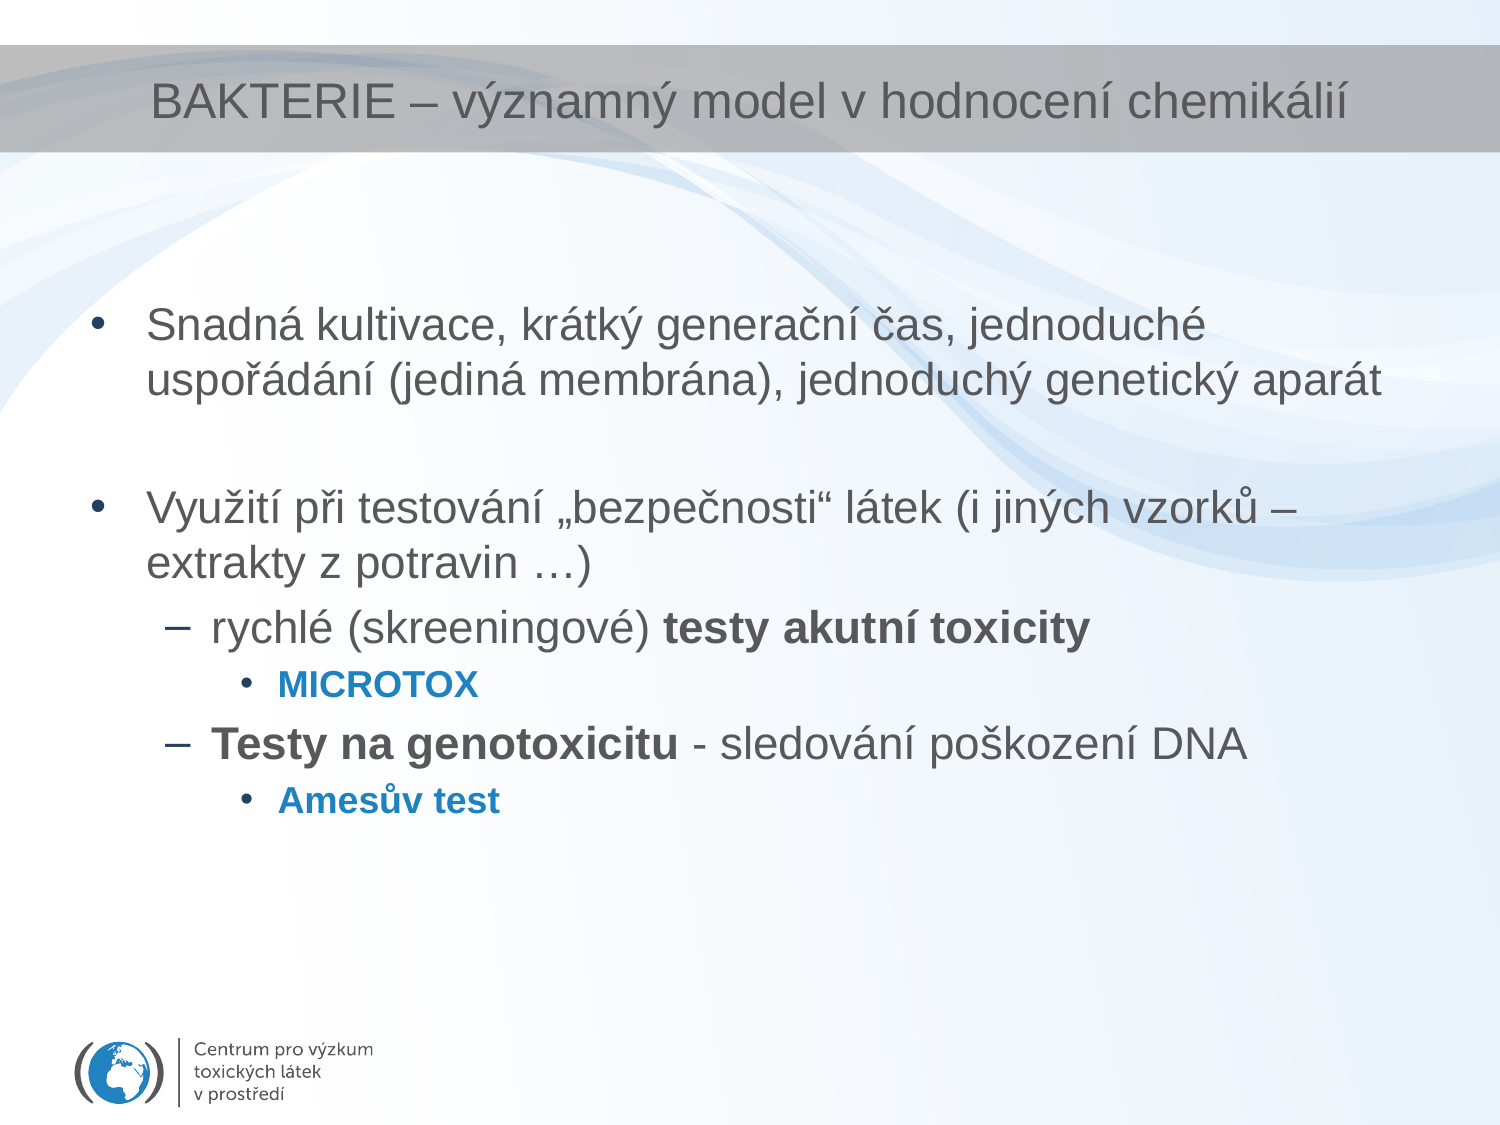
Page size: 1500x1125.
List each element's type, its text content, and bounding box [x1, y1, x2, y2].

picture [0, 153, 1500, 1125]
picture [0, 0, 1500, 45]
list Snadná kultivace, krátký generační čas, jednoduché uspořádání (jediná membrána), jednoduchý genetický aparát Využití při testování „bezpečnosti“ látek (i jiných vzorků – extrakty z potravin …) rychlé (skreeningové) testy akutní toxicity MICROTOX Testy na genotoxicitu - sledování poškození DNA Amesův test [74, 287, 1438, 1088]
title BAKTERIE – významný model v hodnocení chemikálií [0, 45, 1500, 153]
